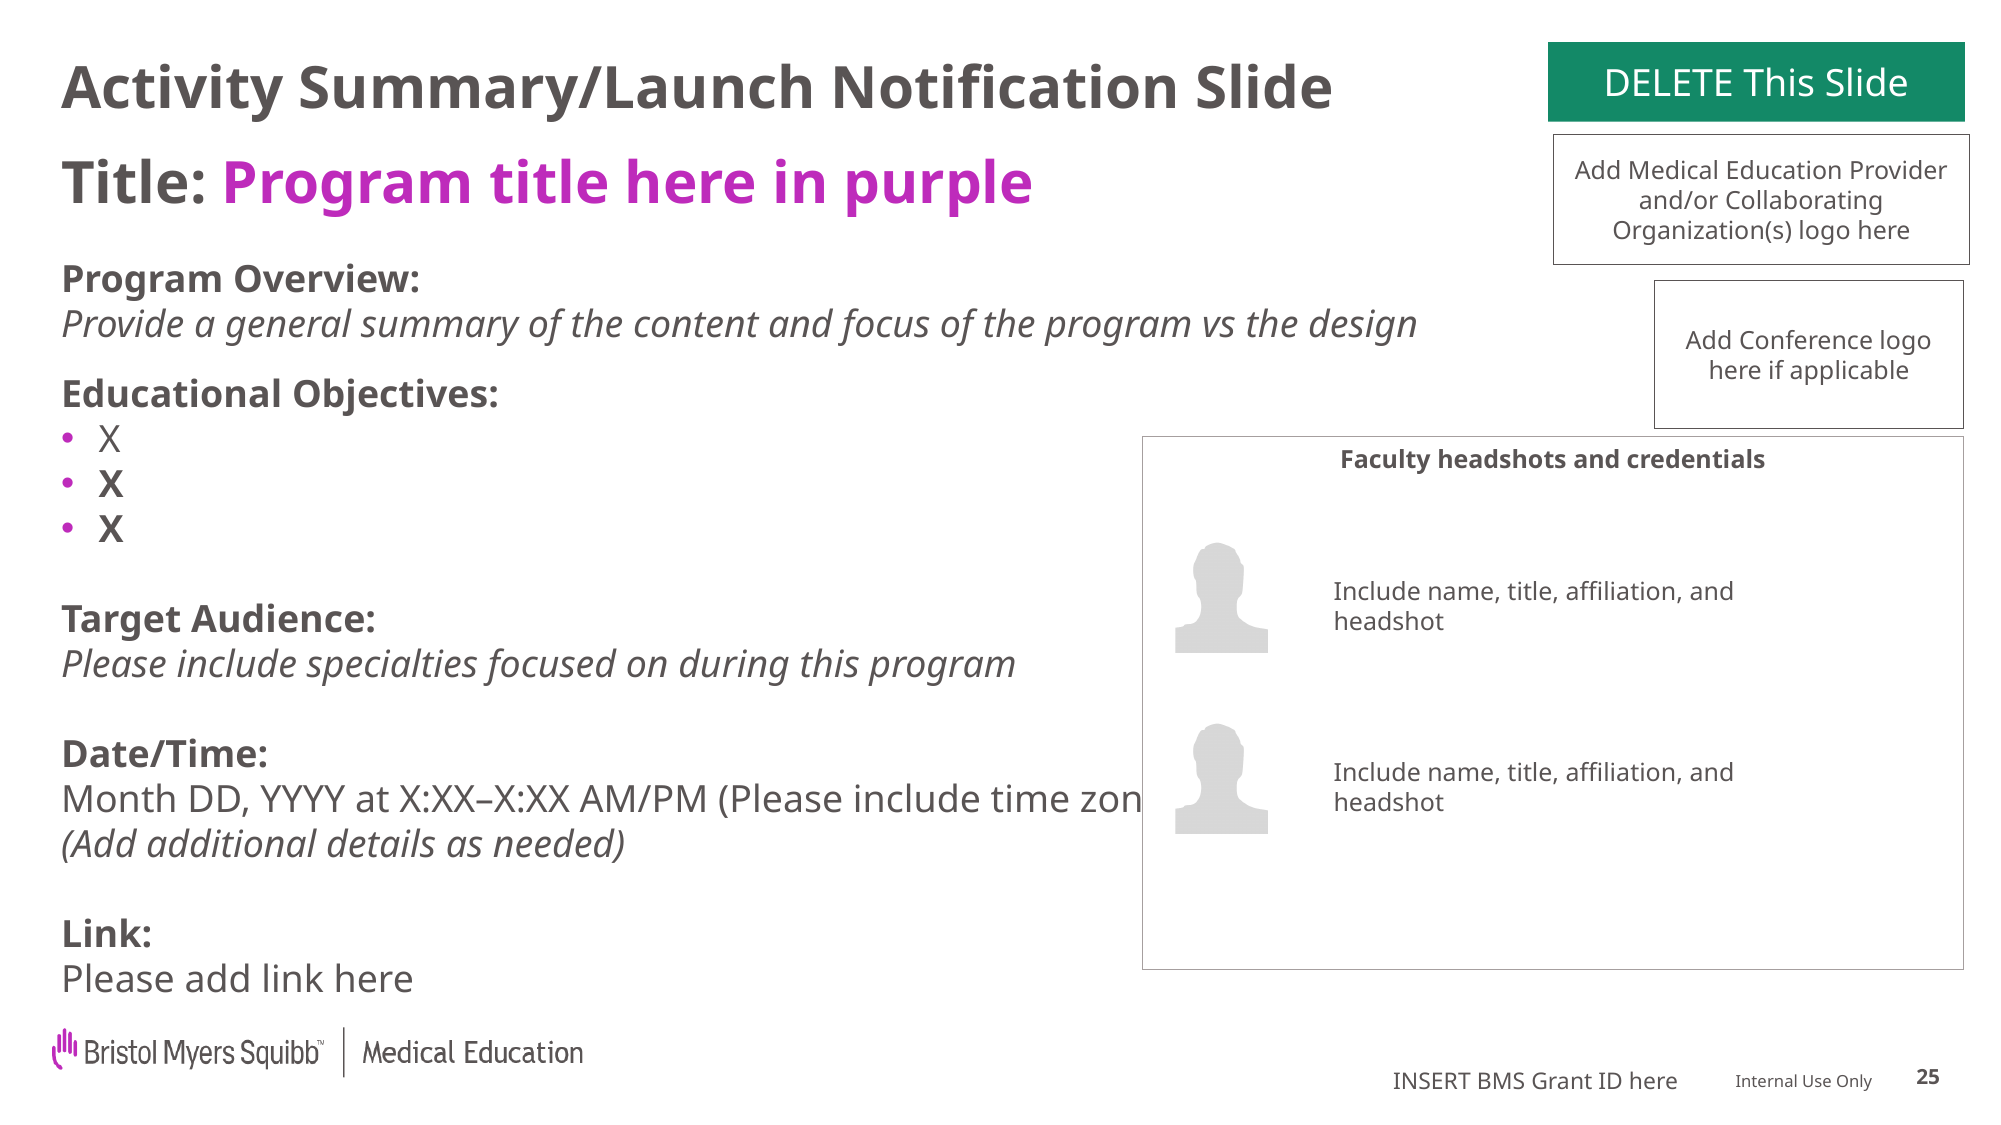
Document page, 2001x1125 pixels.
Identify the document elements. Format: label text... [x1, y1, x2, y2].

slide_number 25 [1887, 1054, 1940, 1093]
picture [27, 1002, 600, 1108]
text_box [1175, 542, 1778, 654]
text_box DELETE This Slide [1548, 42, 1965, 122]
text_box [1175, 722, 1778, 834]
text_box Faculty headshots and credentials [1142, 436, 1964, 970]
text_box Activity Summary/Launch Notification Slide Title: Program title here in purple Program Overview: Provide a general summary of the content and focus of the program vs the design Educational Objectives: X X X Target Audience: Please include specialties focused on during this program Date/Time: Month DD, YYYY at X:XX–X:XX AM/PM (Please include time zone) (Add additional details as needed) Link: Please add link here [61, 49, 1959, 1028]
text_box Add Medical Education Provider and/or Collaborating Organization(s) logo here [1553, 134, 1970, 265]
text_box Add Conference logo here if applicable [1654, 280, 1964, 429]
